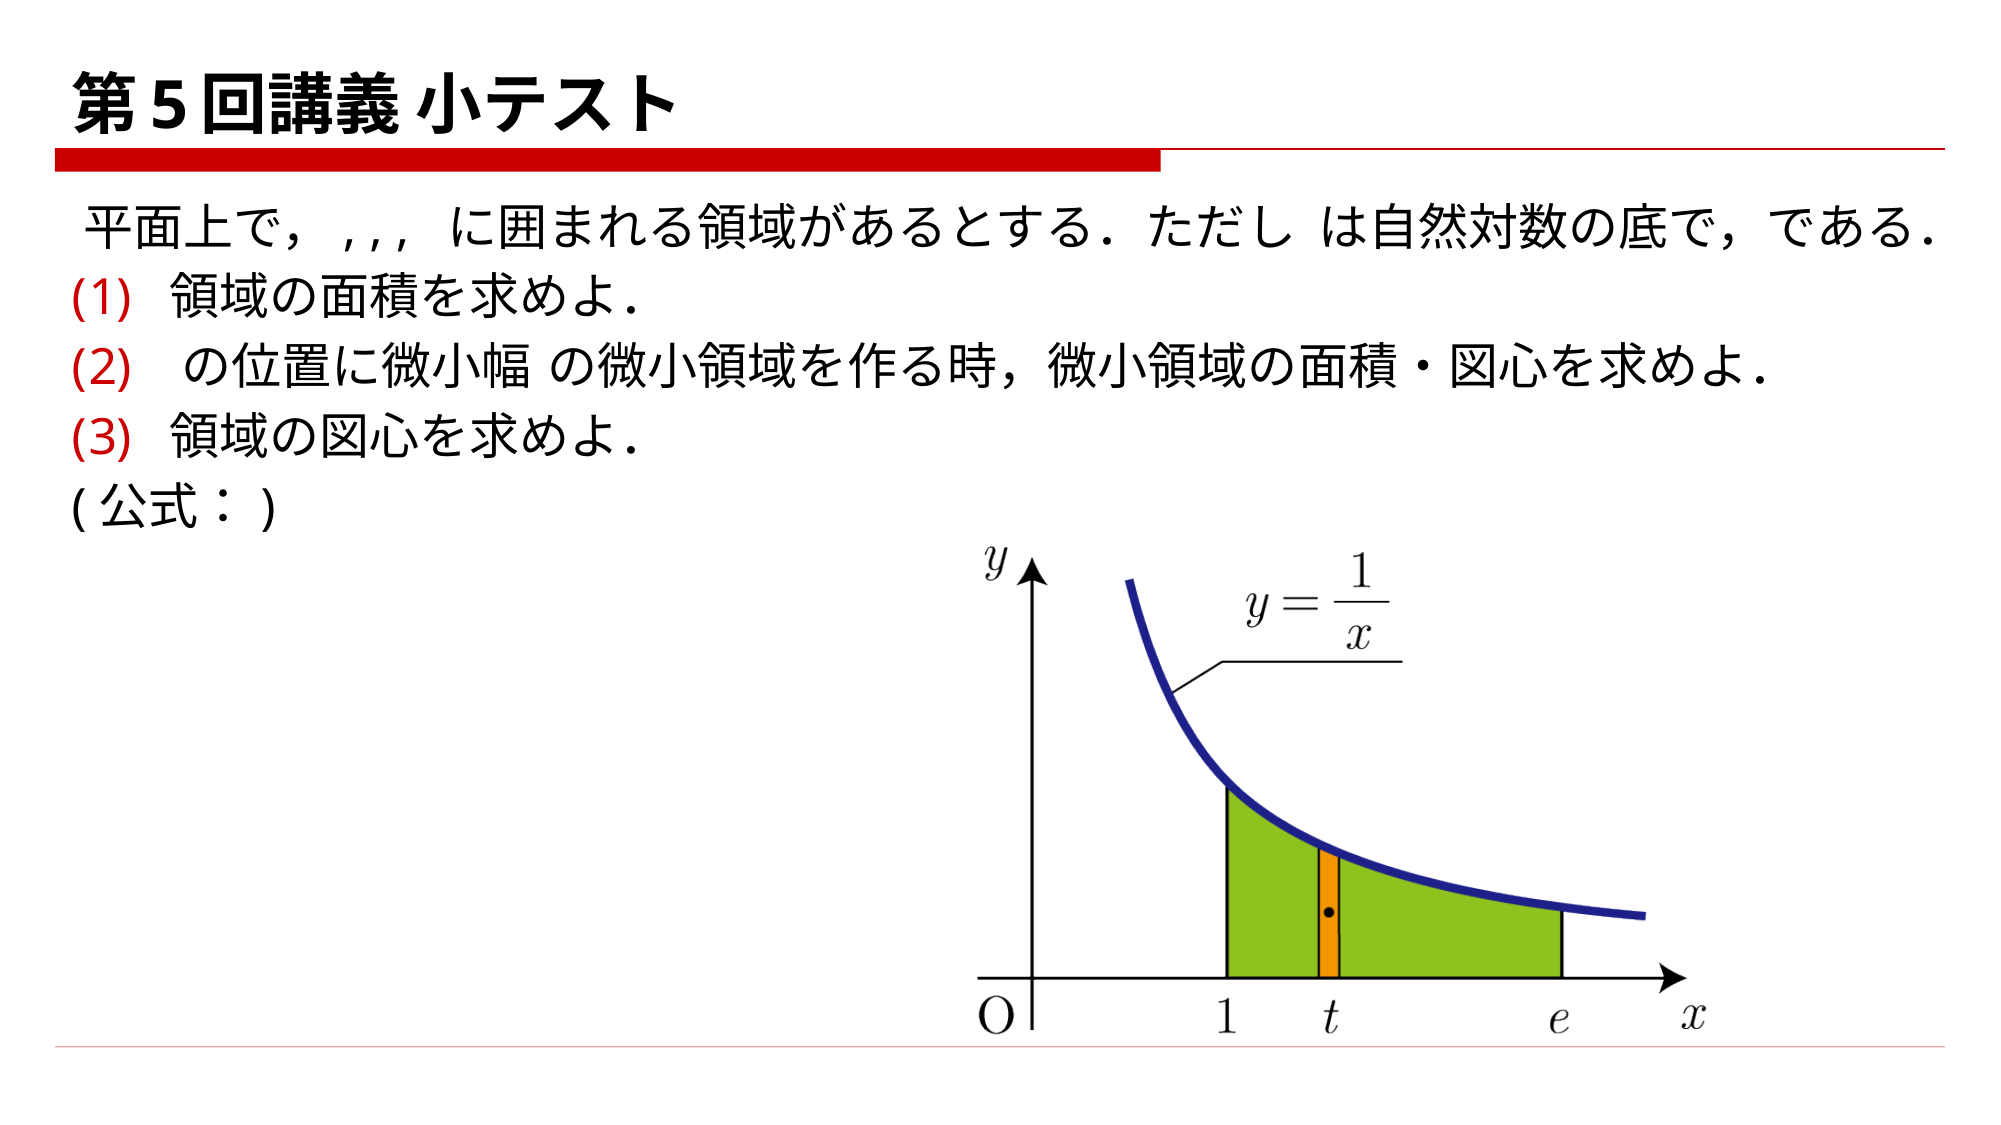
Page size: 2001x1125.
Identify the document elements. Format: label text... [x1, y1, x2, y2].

picture [973, 524, 1710, 1050]
title 第 5 回講義 小テスト [56, 54, 1947, 150]
